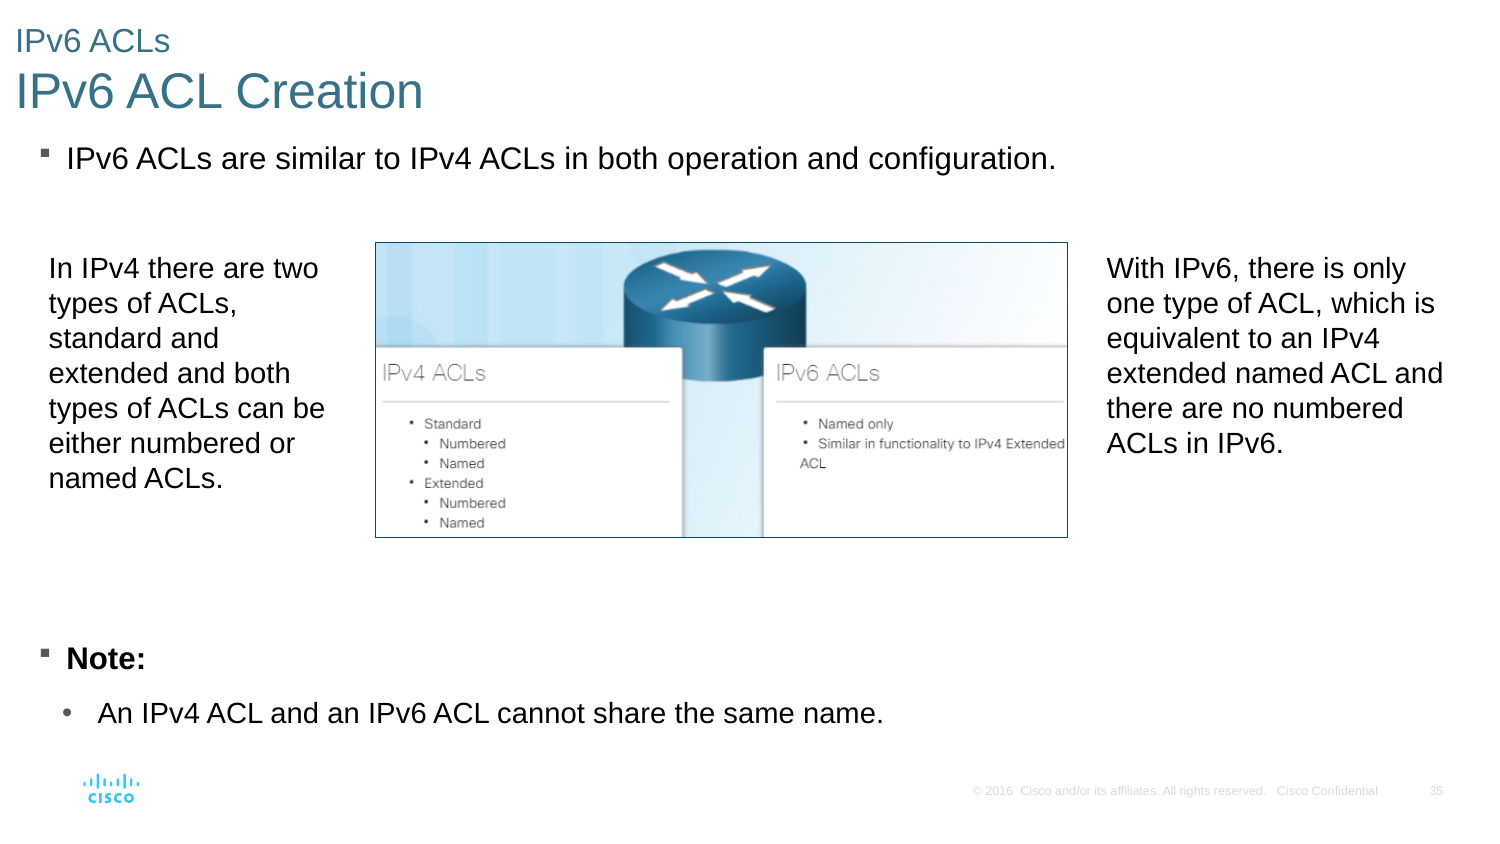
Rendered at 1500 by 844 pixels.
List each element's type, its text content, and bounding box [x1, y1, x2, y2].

list IPv6 ACLs are similar to IPv4 ACLs in both operation and configuration. Note: An IPv4 ACL and an IPv6 ACL cannot share the same name. [23, 131, 1476, 813]
title IPv6 ACLs IPv6 ACL Creation [0, 6, 1500, 131]
text_box In IPv4 there are two types of ACLs, standard and extended and both types of ACLs can be either numbered or named ACLs. [33, 242, 352, 502]
text_box With IPv6, there is only one type of ACL, which is equivalent to an IPv4 extended named ACL and there are no numbered ACLs in IPv6. [1091, 242, 1476, 467]
picture [377, 244, 1066, 536]
